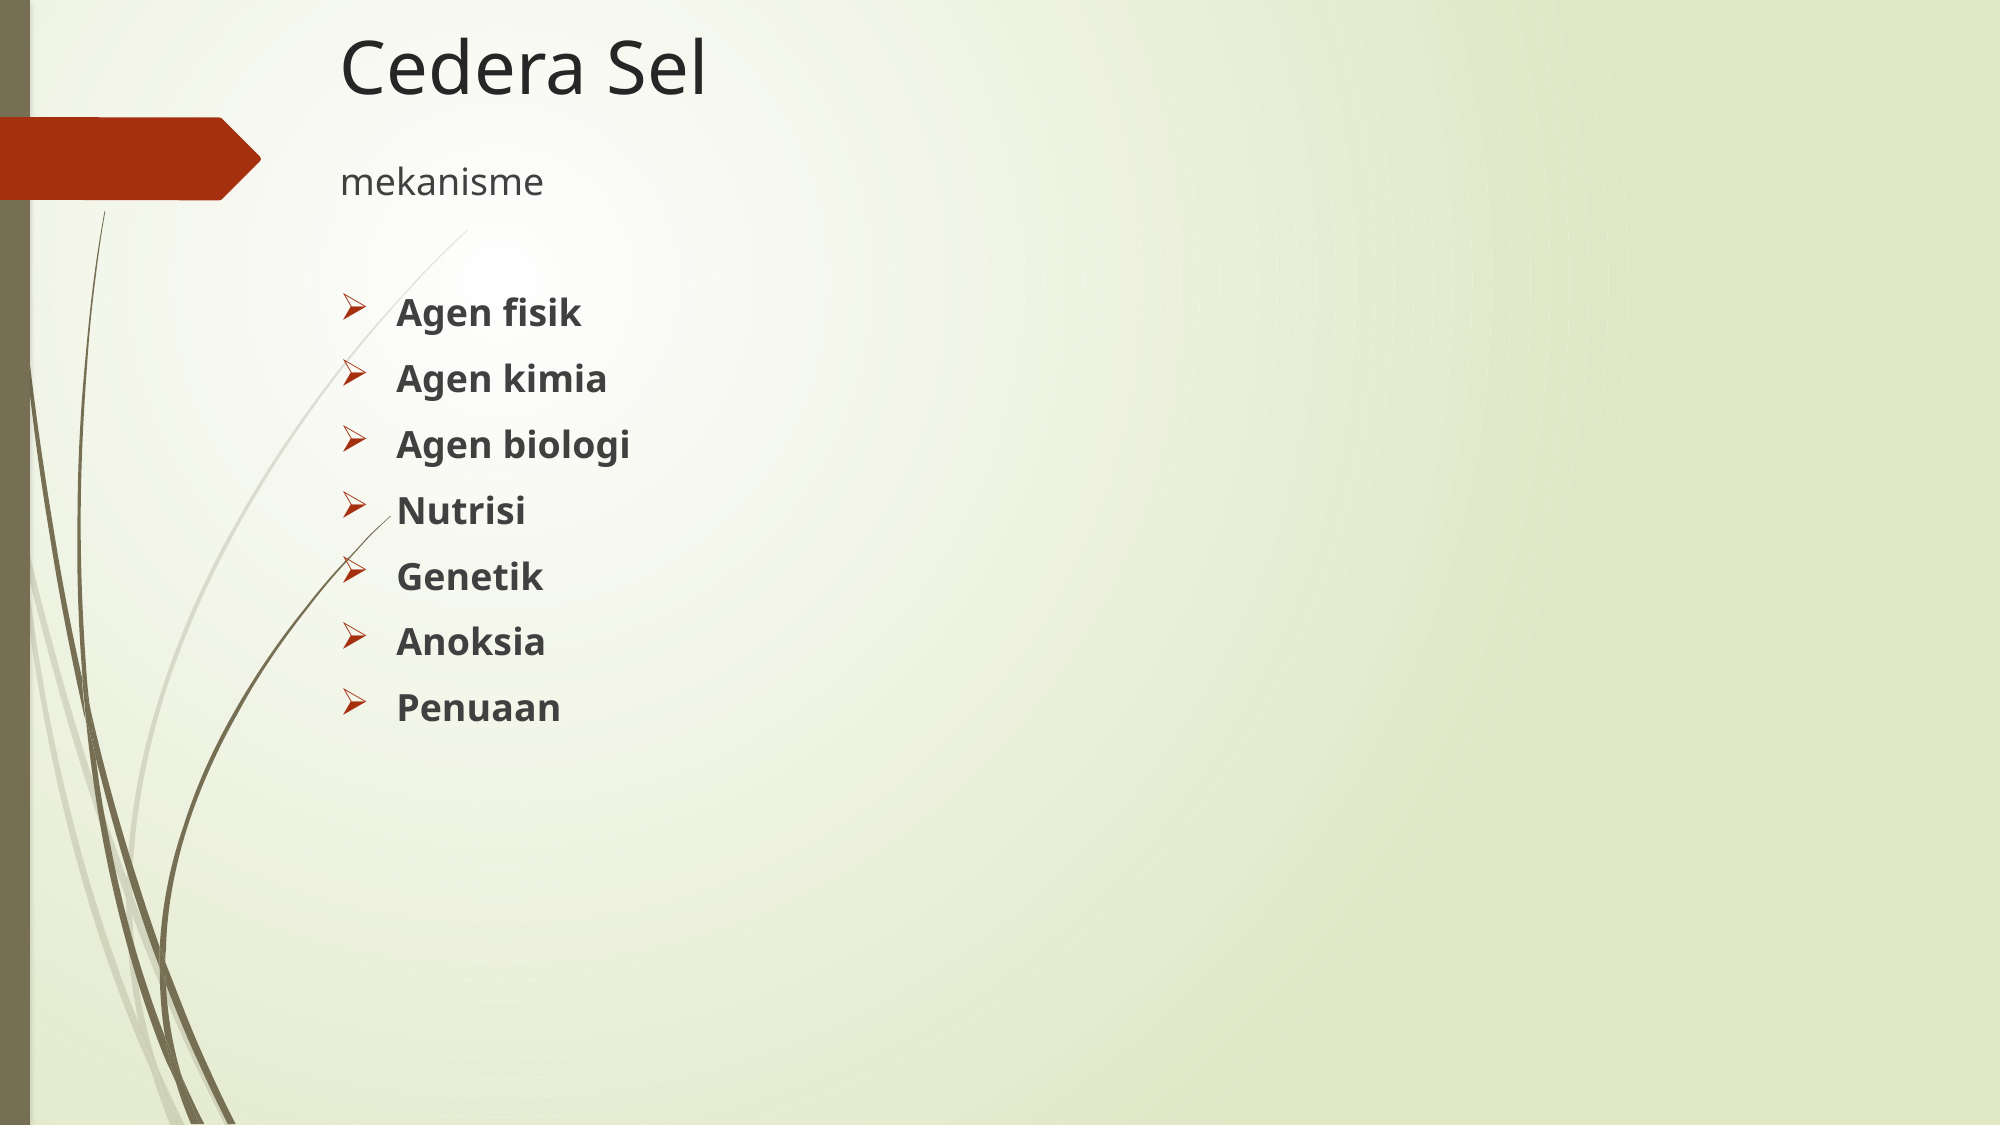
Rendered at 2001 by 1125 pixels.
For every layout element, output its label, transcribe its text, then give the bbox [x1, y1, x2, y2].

list mekanisme Agen fisik Agen kimia Agen biologi Nutrisi Genetik Anoksia Penuaan [324, 149, 1675, 1005]
title Cedera Sel [324, 12, 1675, 118]
